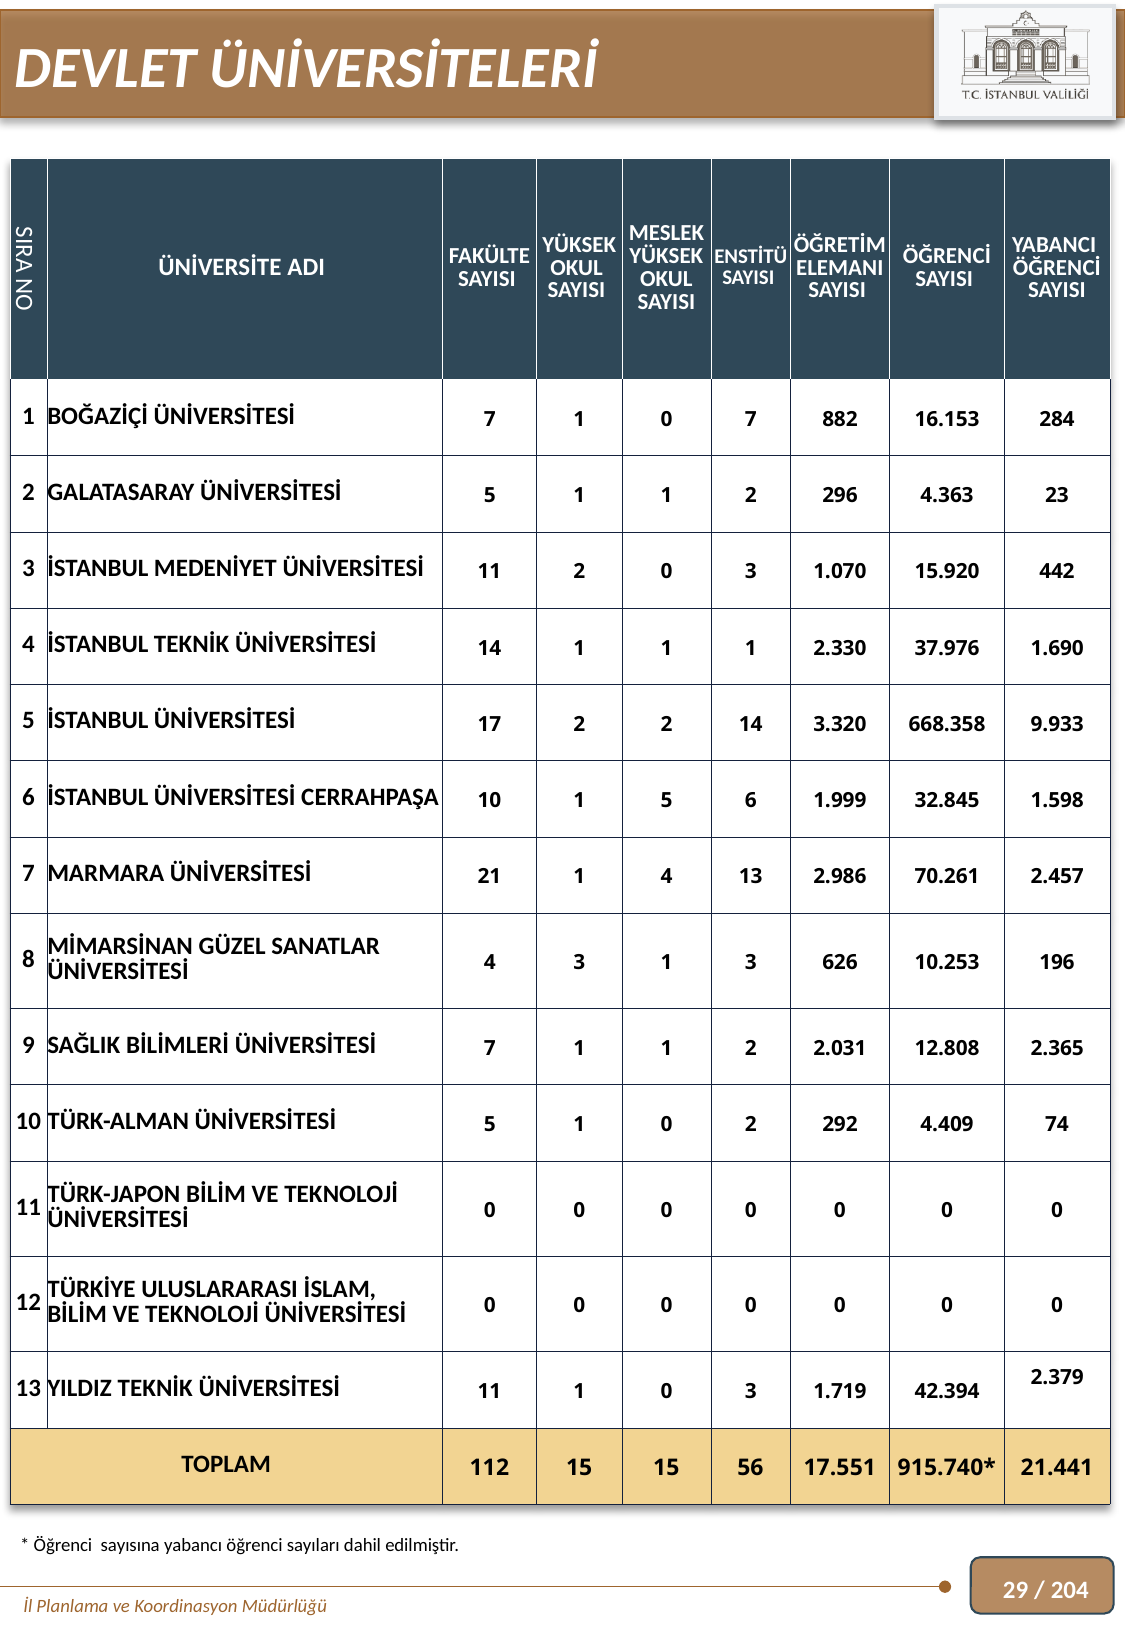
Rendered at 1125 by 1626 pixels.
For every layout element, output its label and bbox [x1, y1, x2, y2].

table_cell [48, 609, 442, 684]
table_cell [443, 1085, 536, 1161]
table_cell [537, 838, 622, 913]
table_cell [1005, 1257, 1110, 1351]
table_cell [712, 838, 790, 913]
table_cell [623, 685, 711, 760]
table_cell [1005, 1162, 1110, 1256]
text_box [0, 21, 1125, 107]
table_cell [443, 1162, 536, 1256]
table_cell [537, 1429, 622, 1504]
table_cell [890, 761, 1004, 837]
table_cell [1005, 533, 1110, 608]
table_cell [1005, 1352, 1110, 1428]
table_cell [890, 1429, 1004, 1504]
table_cell [791, 838, 889, 913]
table_cell [623, 456, 711, 532]
table_cell [712, 1009, 790, 1084]
table_cell [537, 1162, 622, 1256]
table_cell [623, 914, 711, 1008]
table_header [1005, 159, 1110, 379]
table_header [890, 159, 1004, 379]
table_cell [443, 761, 536, 837]
table_cell [890, 1162, 1004, 1256]
table_cell [623, 838, 711, 913]
table_cell [1005, 609, 1110, 684]
table_cell [443, 533, 536, 608]
table_cell [623, 609, 711, 684]
table_cell [48, 761, 442, 837]
table_cell [537, 761, 622, 837]
table_cell [1005, 914, 1110, 1008]
table_cell [1005, 1085, 1110, 1161]
table_cell [443, 685, 536, 760]
table_cell [712, 1085, 790, 1161]
table_cell [11, 761, 47, 837]
table_cell [443, 1429, 536, 1504]
table_cell [11, 609, 47, 684]
table_cell [623, 1429, 711, 1504]
table_cell [537, 914, 622, 1008]
table_cell [712, 380, 790, 455]
table_cell [890, 914, 1004, 1008]
table_cell [48, 685, 442, 760]
table_cell [623, 1257, 711, 1351]
table_cell [48, 1257, 442, 1351]
table_cell [712, 533, 790, 608]
table_cell [11, 380, 47, 455]
table_cell [712, 609, 790, 684]
table_cell [791, 1257, 889, 1351]
table_cell [623, 1162, 711, 1256]
table_cell [791, 1429, 889, 1504]
table_cell [890, 838, 1004, 913]
table_cell [11, 685, 47, 760]
table_cell [712, 761, 790, 837]
table_cell [537, 1085, 622, 1161]
table_cell [623, 1085, 711, 1161]
table_cell [791, 1352, 889, 1428]
table_cell [890, 685, 1004, 760]
table_cell [890, 1257, 1004, 1351]
table_cell [623, 533, 711, 608]
table_cell [791, 609, 889, 684]
table_cell [11, 533, 47, 608]
table_header [443, 159, 536, 379]
table_cell [890, 380, 1004, 455]
table_cell [1005, 685, 1110, 760]
table_cell [623, 1352, 711, 1428]
table_cell [712, 1429, 790, 1504]
table_header [48, 159, 442, 379]
table_header [712, 159, 790, 379]
table_cell [11, 838, 47, 913]
table_cell [1005, 380, 1110, 455]
table_cell [712, 1352, 790, 1428]
table_cell [11, 1429, 442, 1504]
table_cell [537, 533, 622, 608]
table_cell [791, 1162, 889, 1256]
table_cell [1005, 1429, 1110, 1504]
table_cell [791, 533, 889, 608]
table_cell [11, 914, 47, 1008]
table_cell [791, 685, 889, 760]
table_cell [890, 1085, 1004, 1161]
table_cell [1005, 456, 1110, 532]
table_cell [537, 456, 622, 532]
table_cell [791, 1085, 889, 1161]
table_cell [11, 1162, 47, 1256]
table_cell [48, 914, 442, 1008]
table_cell [443, 1257, 536, 1351]
table_cell [537, 1352, 622, 1428]
table_cell [791, 456, 889, 532]
table_cell [1005, 838, 1110, 913]
table_cell [712, 456, 790, 532]
table_header [623, 159, 711, 379]
table_cell [48, 1352, 442, 1428]
table_cell [11, 1085, 47, 1161]
table_cell [712, 685, 790, 760]
table_header [11, 159, 47, 379]
table_cell [890, 533, 1004, 608]
table_cell [623, 380, 711, 455]
table_cell [48, 838, 442, 913]
table_cell [890, 1352, 1004, 1428]
table_cell [443, 1352, 536, 1428]
table_cell [11, 1009, 47, 1084]
table_cell [443, 1009, 536, 1084]
table_cell [48, 380, 442, 455]
table_cell [11, 1352, 47, 1428]
table_cell [1005, 1009, 1110, 1084]
table_cell [443, 456, 536, 532]
table_cell [1005, 761, 1110, 837]
table_cell [537, 1257, 622, 1351]
table_cell [443, 609, 536, 684]
table_cell [48, 456, 442, 532]
table_cell [537, 380, 622, 455]
table_cell [443, 914, 536, 1008]
table_cell [890, 456, 1004, 532]
table_cell [712, 1162, 790, 1256]
table_cell [48, 1085, 442, 1161]
table_cell [791, 1009, 889, 1084]
text_box [5, 1525, 474, 1563]
table_cell [890, 1009, 1004, 1084]
table_cell [890, 609, 1004, 684]
table_cell [11, 456, 47, 532]
table_cell [623, 1009, 711, 1084]
table_cell [537, 609, 622, 684]
table_cell [791, 914, 889, 1008]
table_cell [712, 914, 790, 1008]
table_cell [791, 380, 889, 455]
slide_number [987, 1557, 1125, 1620]
table_cell [443, 380, 536, 455]
table_cell [48, 533, 442, 608]
table_cell [443, 838, 536, 913]
table_cell [537, 685, 622, 760]
table_cell [48, 1009, 442, 1084]
table_cell [48, 1162, 442, 1256]
table_header [537, 159, 622, 379]
table_cell [791, 761, 889, 837]
table_cell [712, 1257, 790, 1351]
table_header [791, 159, 889, 379]
table_cell [623, 761, 711, 837]
table_cell [11, 1257, 47, 1351]
table_cell [537, 1009, 622, 1084]
